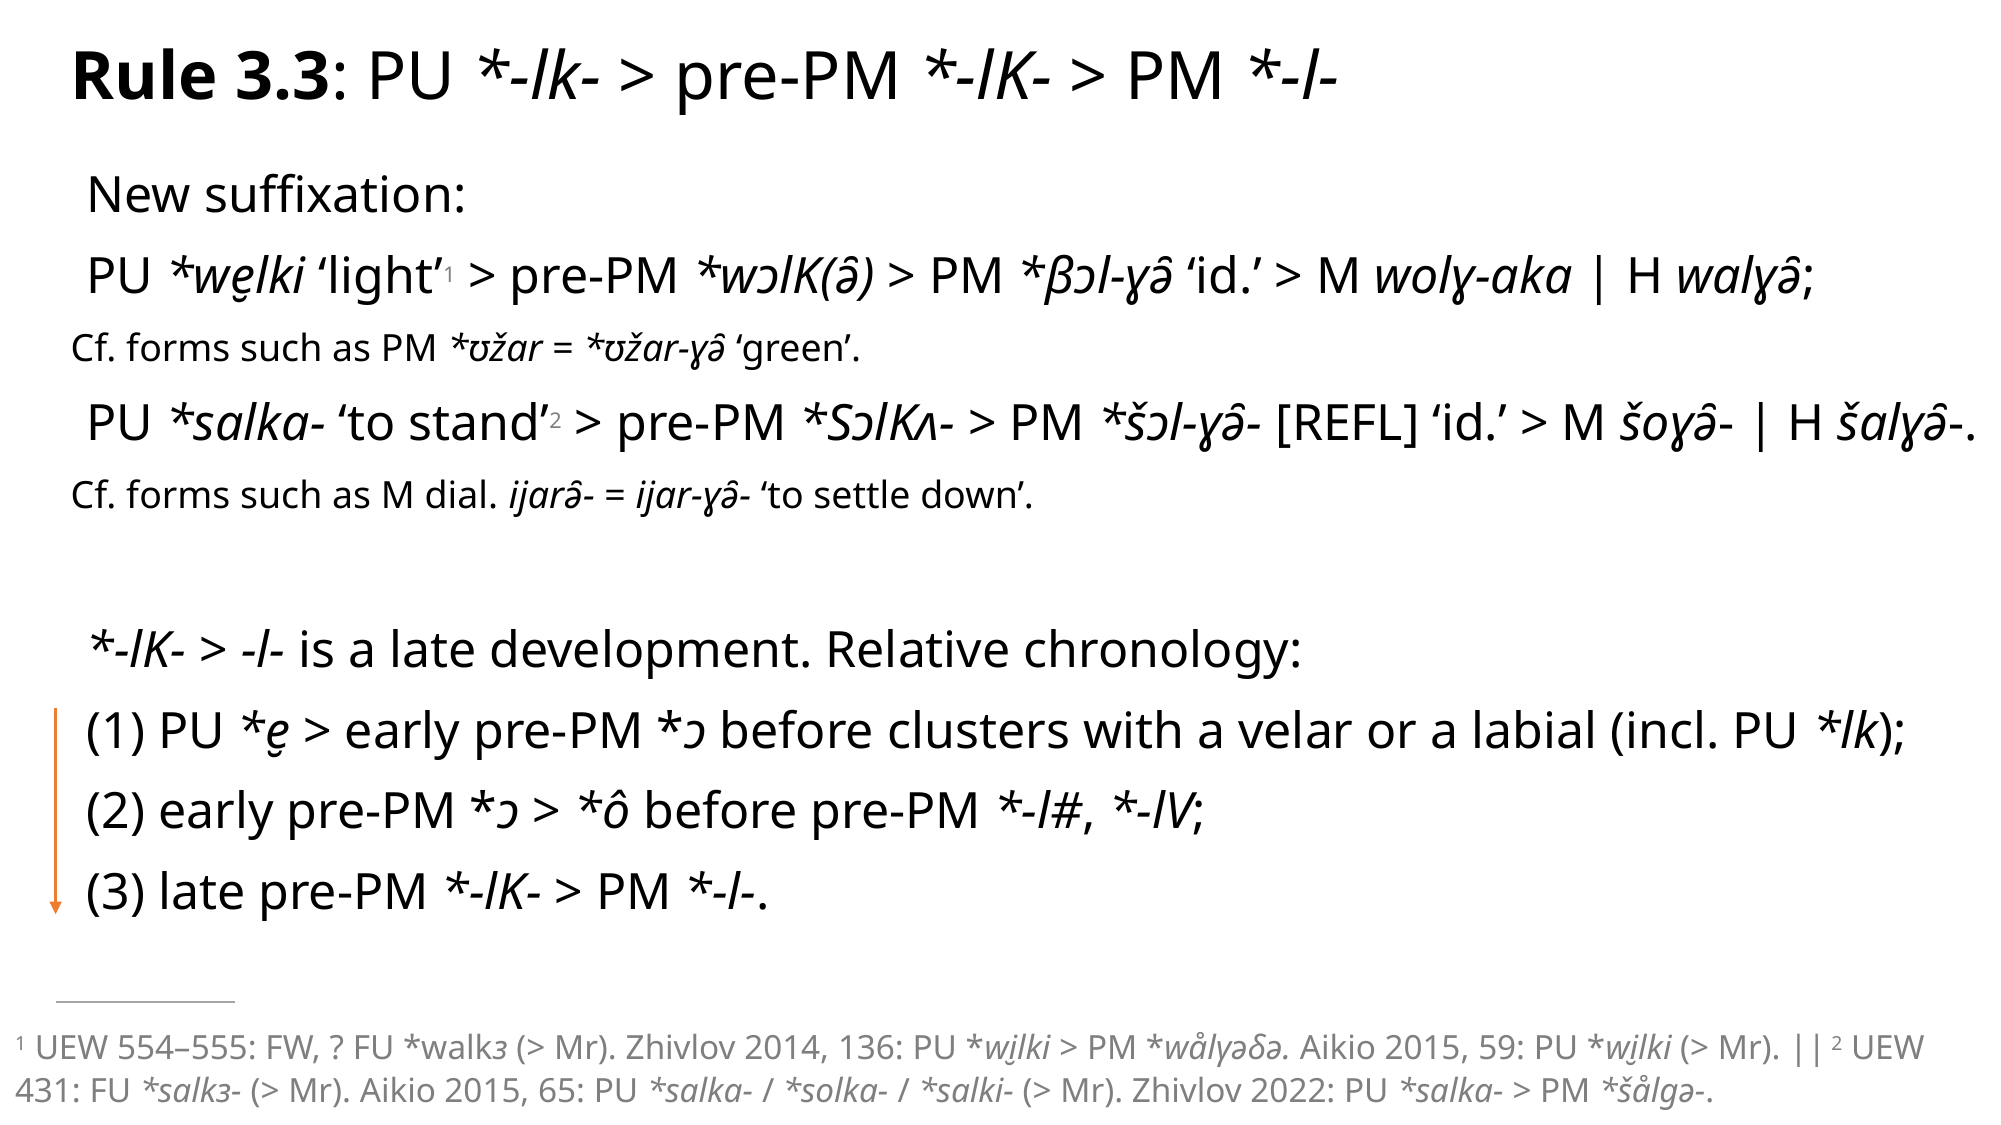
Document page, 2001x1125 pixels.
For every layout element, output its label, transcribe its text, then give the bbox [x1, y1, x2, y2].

list New suffixation: PU *we̮lki ‘light’1 > pre-PM *wɔlK(ə̑) > PM *βɔl-ɣə̑ ‘id.’ > M wolɣ-aka | H walɣə̑; Cf. forms such as PM *ʊžar = *ʊžar-ɣə̑ ‘green’. PU *salka- ‘to stand’2 > pre-PM *SɔlKʌ- > PM *šɔl-ɣə̑- [refl] ‘id.’ > M šoɣə̑- | H šalɣə̑-. Cf. forms such as M dial. ijarə̑- = ijar-ɣə̑- ‘to settle down’. *-lK- > -l- is a late development. Relative chronology: (1) PU *e̮ > early pre-PM *ɔ before clusters with a velar or a labial (incl. PU *lk); (2) early pre-PM *ɔ > *ô before pre-PM *-l#, *-lV; (3) late pre-PM *-lK- > PM *-l-. [55, 155, 2000, 923]
title Rule 3.3: PU *-lk- > pre-PM *-lK- > PM *-l- [55, 0, 1781, 155]
text_box 1 UEW 554–555: FW, ? FU *walkɜ (> Mr). Zhivlov 2014, 136: PU *wi̮lki > PM *wålγəδə. Aikio 2015, 59: PU *wi̮lki (> Mr). || 2 UEW 431: FU *salkɜ- (> Mr). Aikio 2015, 65: PU *salka- / *solka- / *salki- (> Mr). Zhivlov 2022: PU *salka- > PM *šålgə-. [0, 1016, 2000, 1125]
